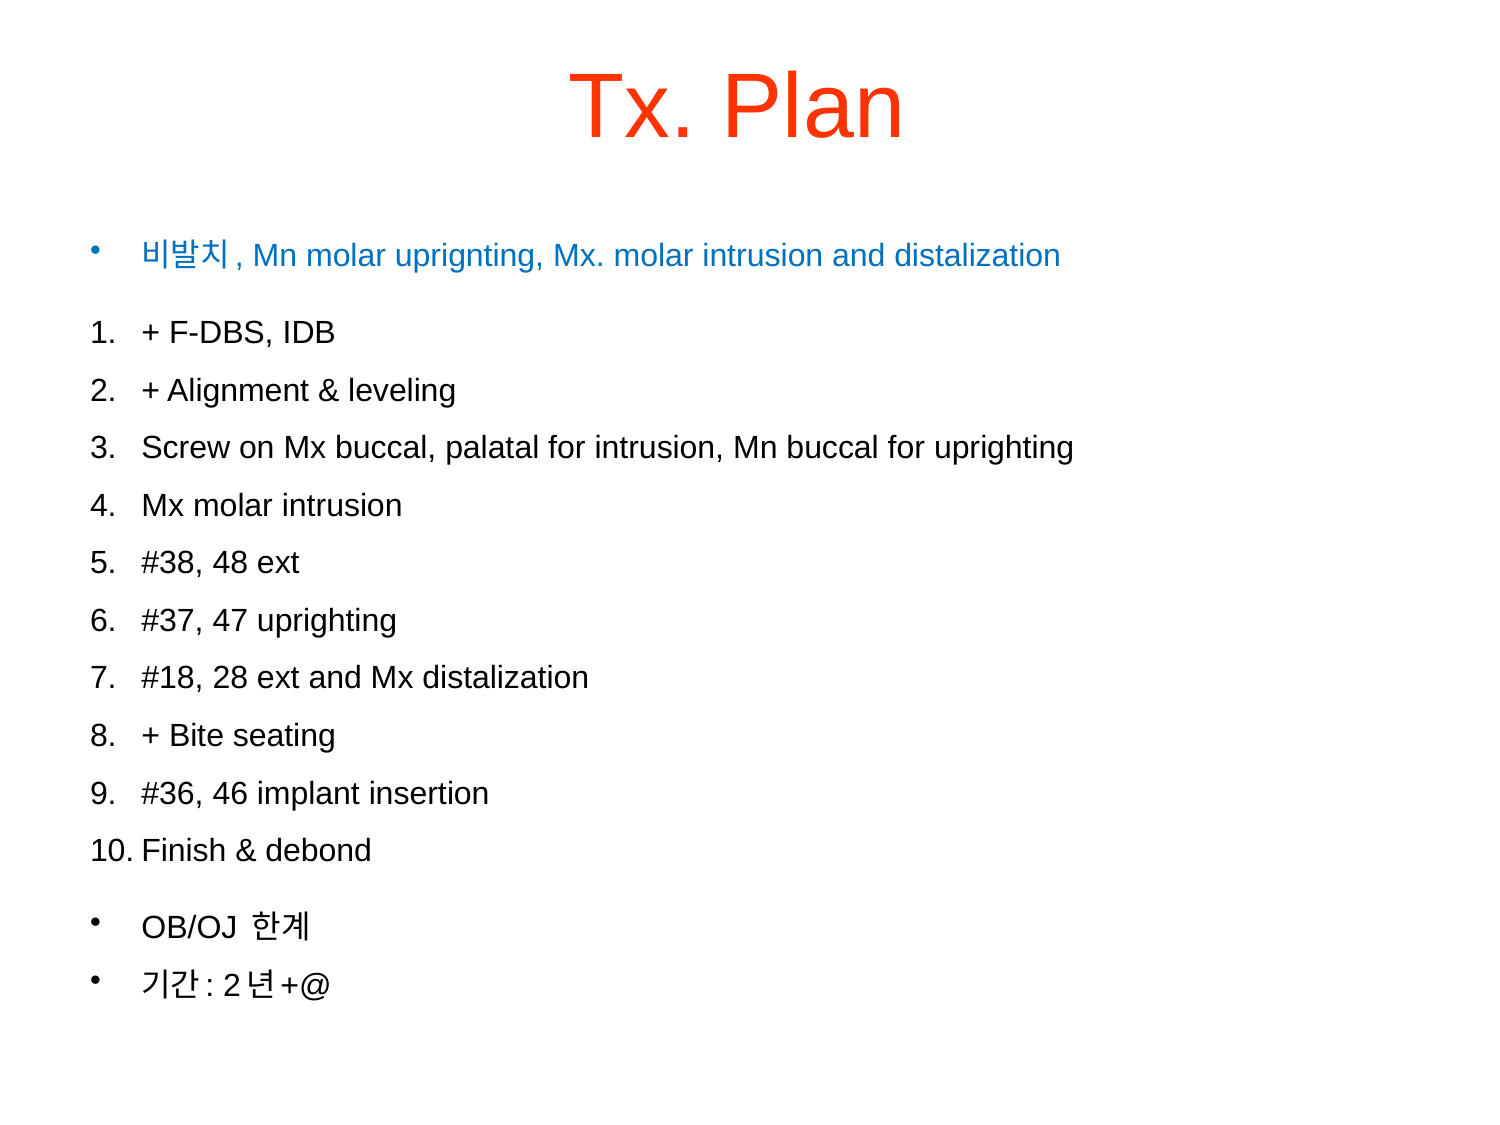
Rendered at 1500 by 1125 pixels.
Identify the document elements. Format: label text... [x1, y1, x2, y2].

title Tx. Plan [75, 7, 1425, 195]
list 비발치, Mn molar uprignting, Mx. molar intrusion and distalization + F-DBS, IDB + Alignment & leveling Screw on Mx buccal, palatal for intrusion, Mn buccal for uprighting Mx molar intrusion #38, 48 ext #37, 47 uprighting #18, 28 ext and Mx distalization + Bite seating #36, 46 implant insertion Finish & debond OB/OJ 한계 기간: 2년+@ [75, 208, 1471, 1012]
